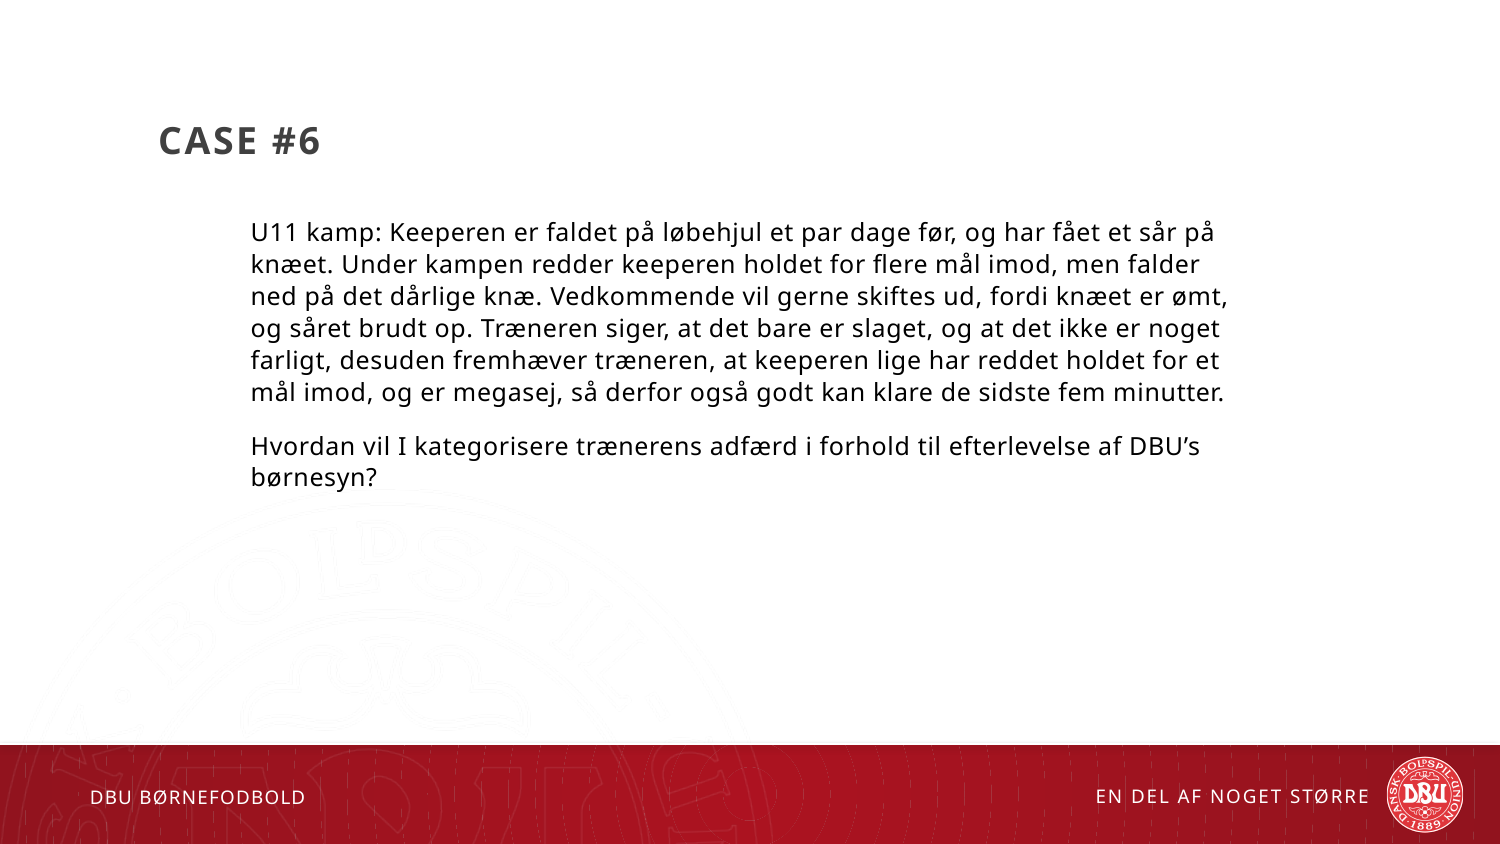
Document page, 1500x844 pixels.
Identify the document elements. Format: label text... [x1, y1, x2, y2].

title Case #6 [143, 84, 1358, 192]
subtitle U11 kamp: Keeperen er faldet på løbehjul et par dage før, og har fået et sår på knæet. Under kampen redder keeperen holdet for flere mål imod, men falder ned på det dårlige knæ. Vedkommende vil gerne skiftes ud, fordi knæet er ømt, og såret brudt op. Træneren siger, at det bare er slaget, og at det ikke er noget farligt, desuden fremhæver træneren, at keeperen lige har reddet holdet for et mål imod, og er megasej, så derfor også godt kan klare de sidste fem minutter. Hvordan vil I kategorisere trænerens adfærd i forhold til efterlevelse af DBU’s børnesyn? [235, 206, 1265, 637]
